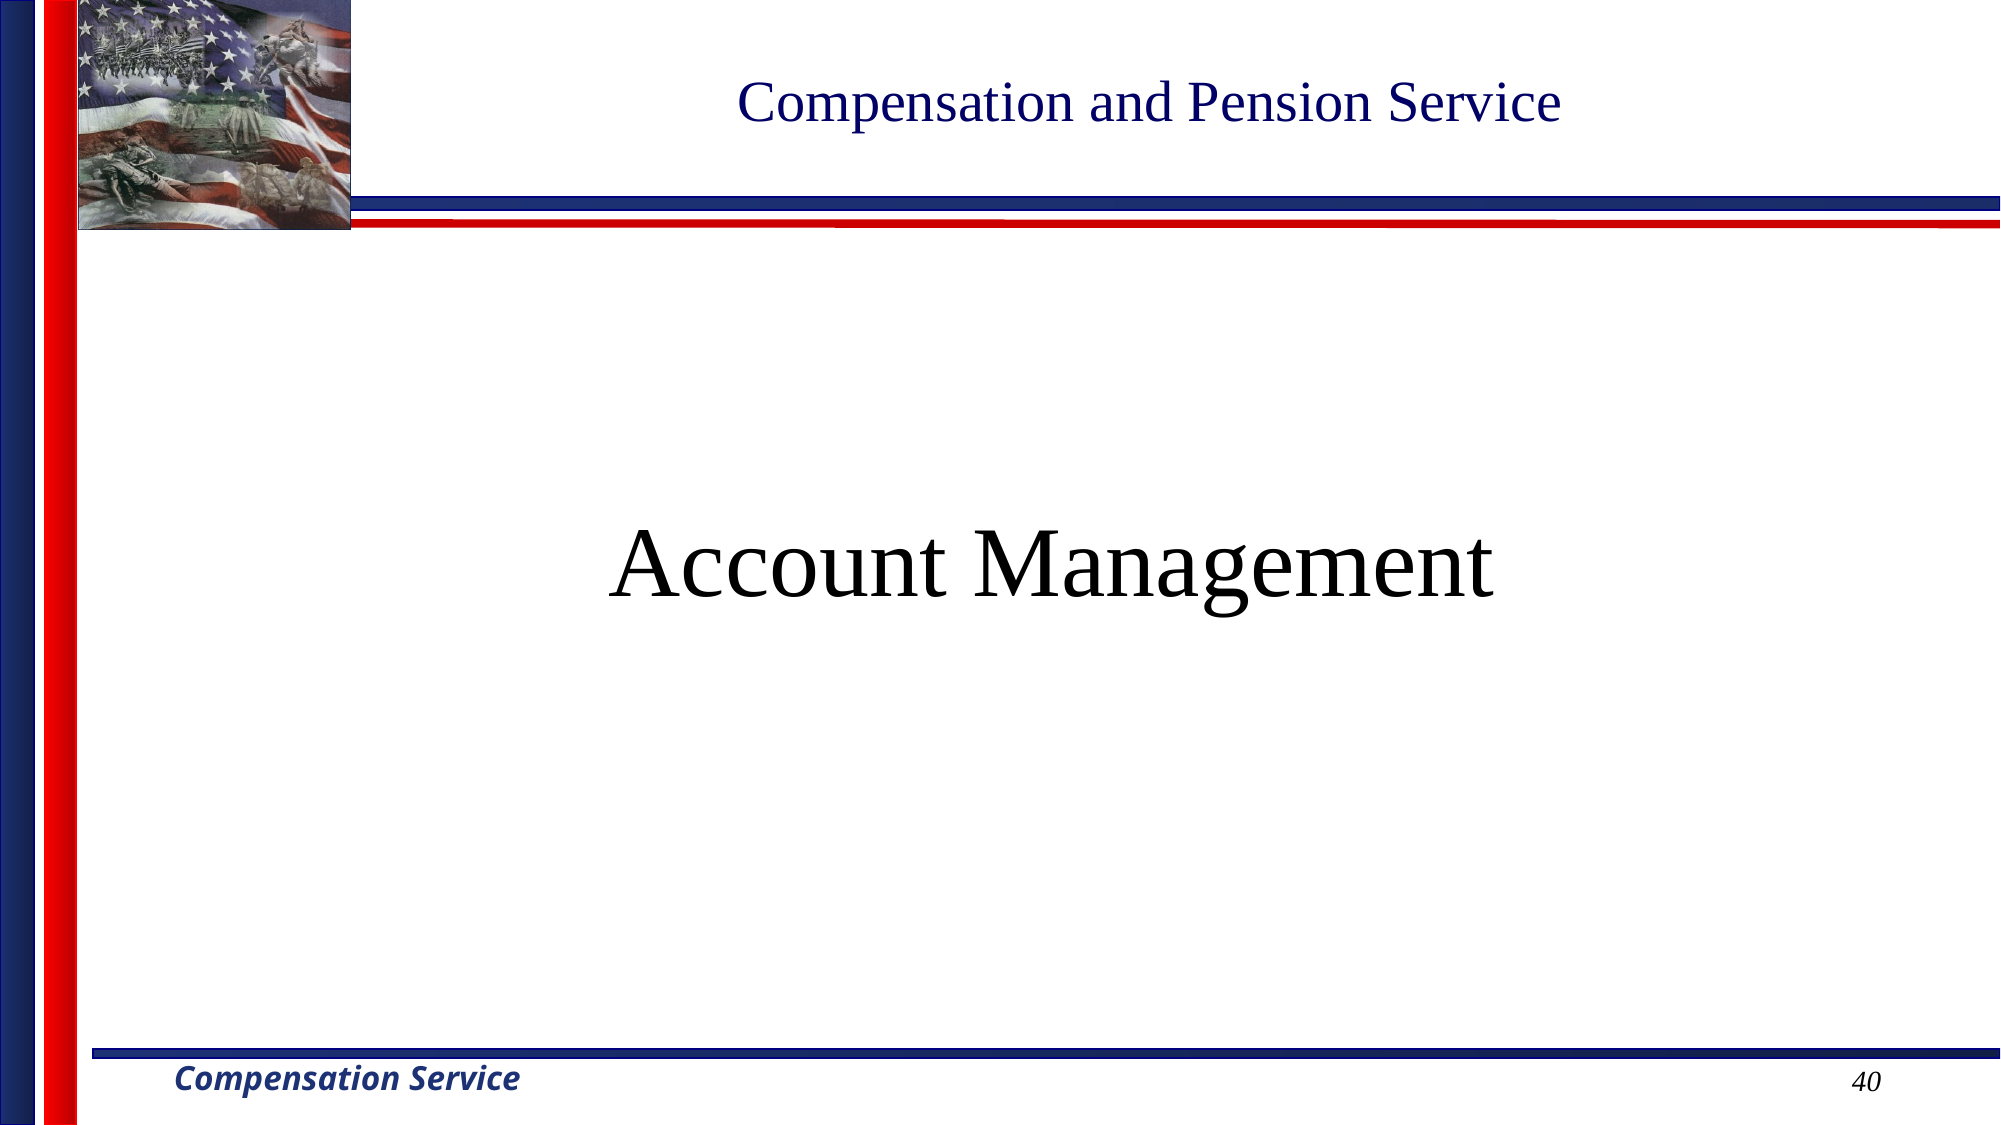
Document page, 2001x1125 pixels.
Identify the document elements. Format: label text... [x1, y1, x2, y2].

slide_number 40 [1733, 1042, 2000, 1118]
title Compensation and Pension Service [349, 7, 1951, 190]
picture [78, 0, 351, 230]
text_box Account Management [594, 489, 1511, 624]
